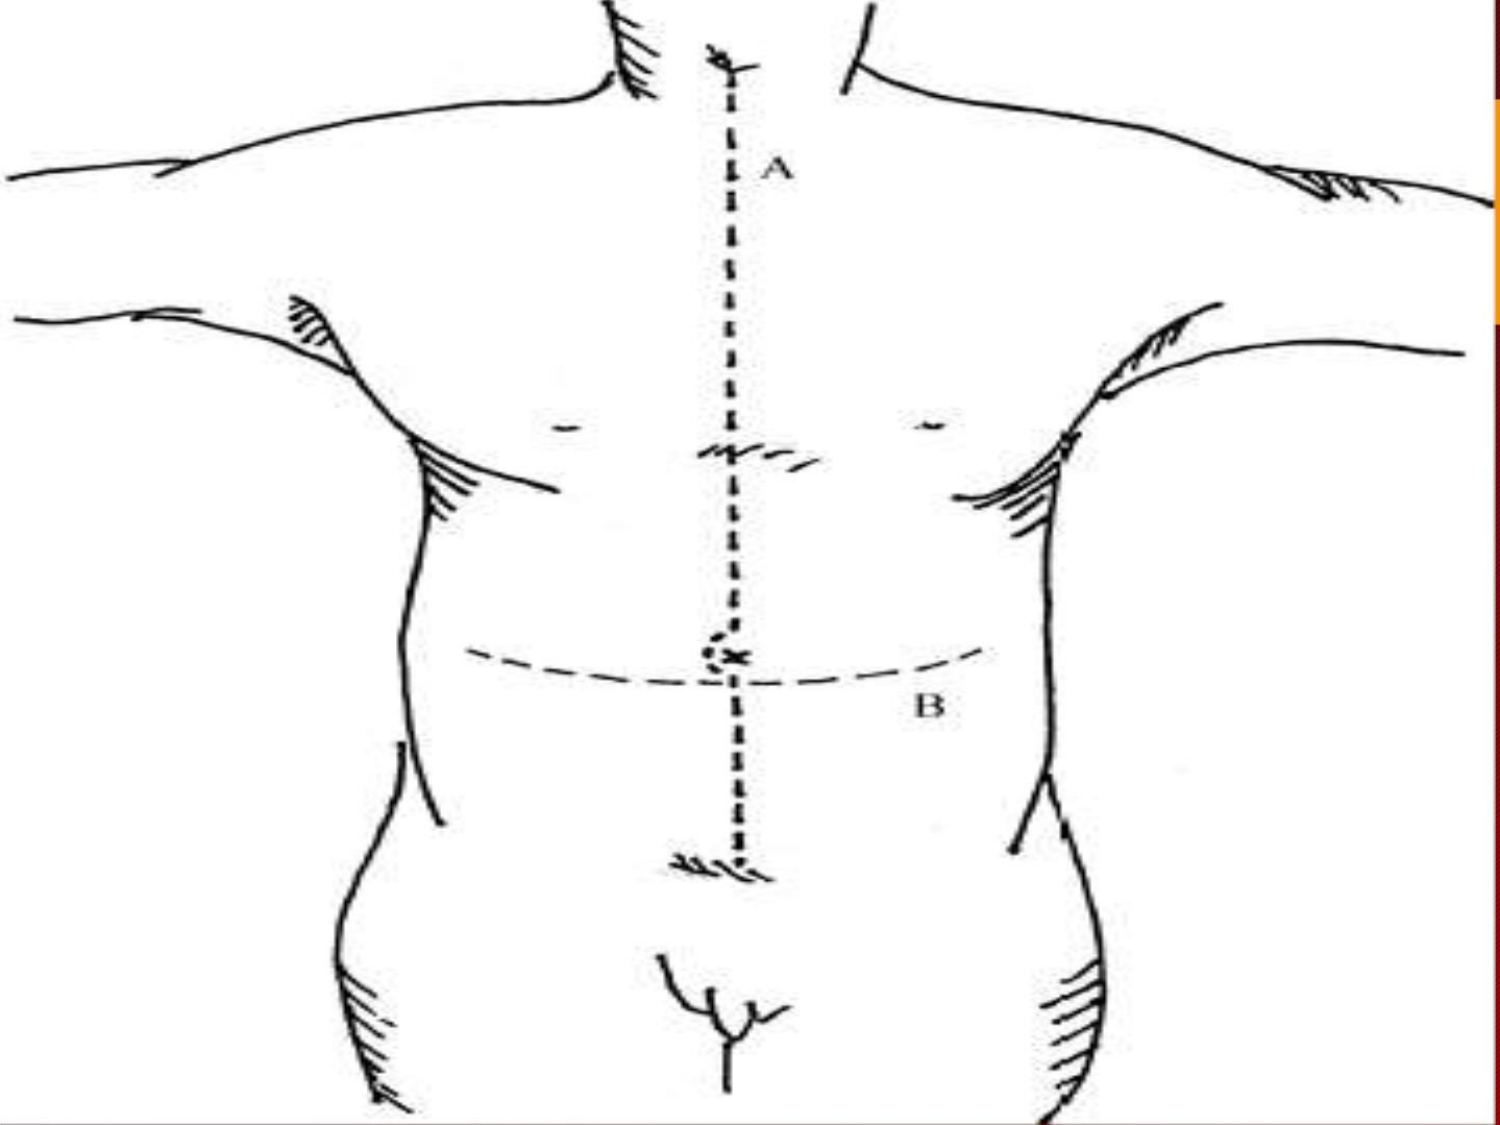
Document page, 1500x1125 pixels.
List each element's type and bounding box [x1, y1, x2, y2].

text_box [0, 0, 1500, 1125]
footer [236, 54, 899, 105]
